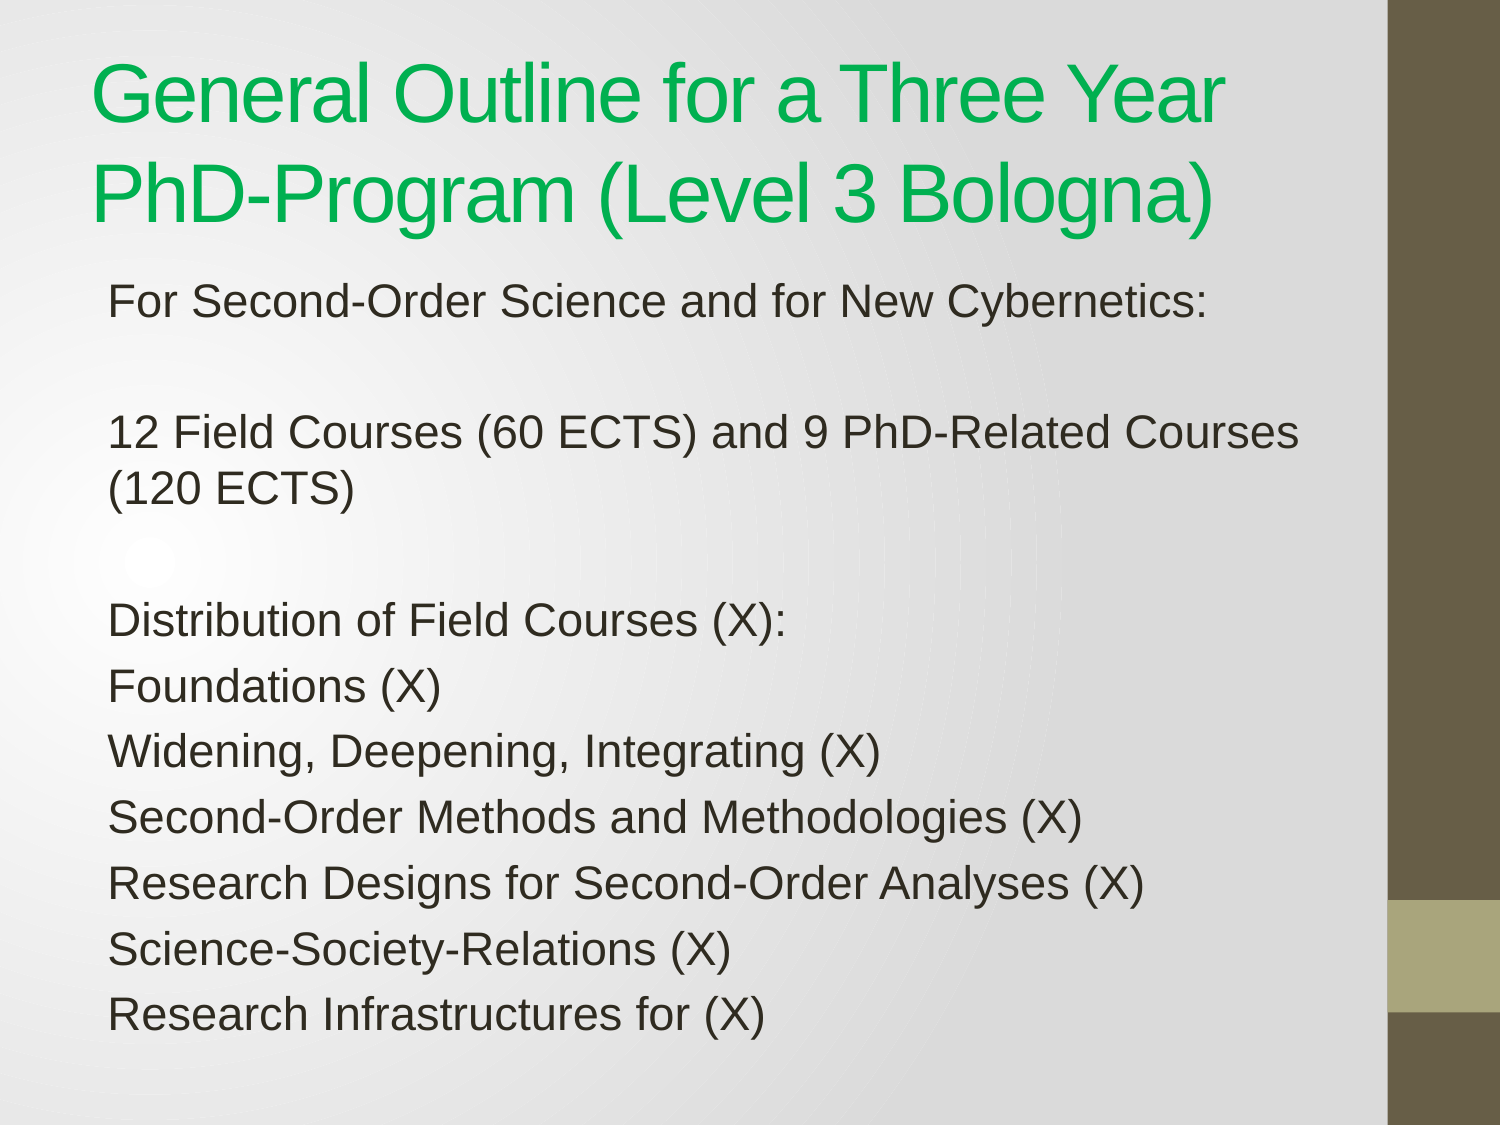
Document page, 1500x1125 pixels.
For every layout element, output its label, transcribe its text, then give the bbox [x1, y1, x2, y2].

title General Outline for a Three Year PhD-Program (Level 3 Bologna) [75, 45, 1325, 233]
list For Second-Order Science and for New Cybernetics: 12 Field Courses (60 ECTS) and 9 PhD-Related Courses (120 ECTS) Distribution of Field Courses (X): Foundations (X) Widening, Deepening, Integrating (X) Second-Order Methods and Methodologies (X) Research Designs for Second-Order Analyses (X) Science-Society-Relations (X) Research Infrastructures for (X) [75, 262, 1325, 1050]
